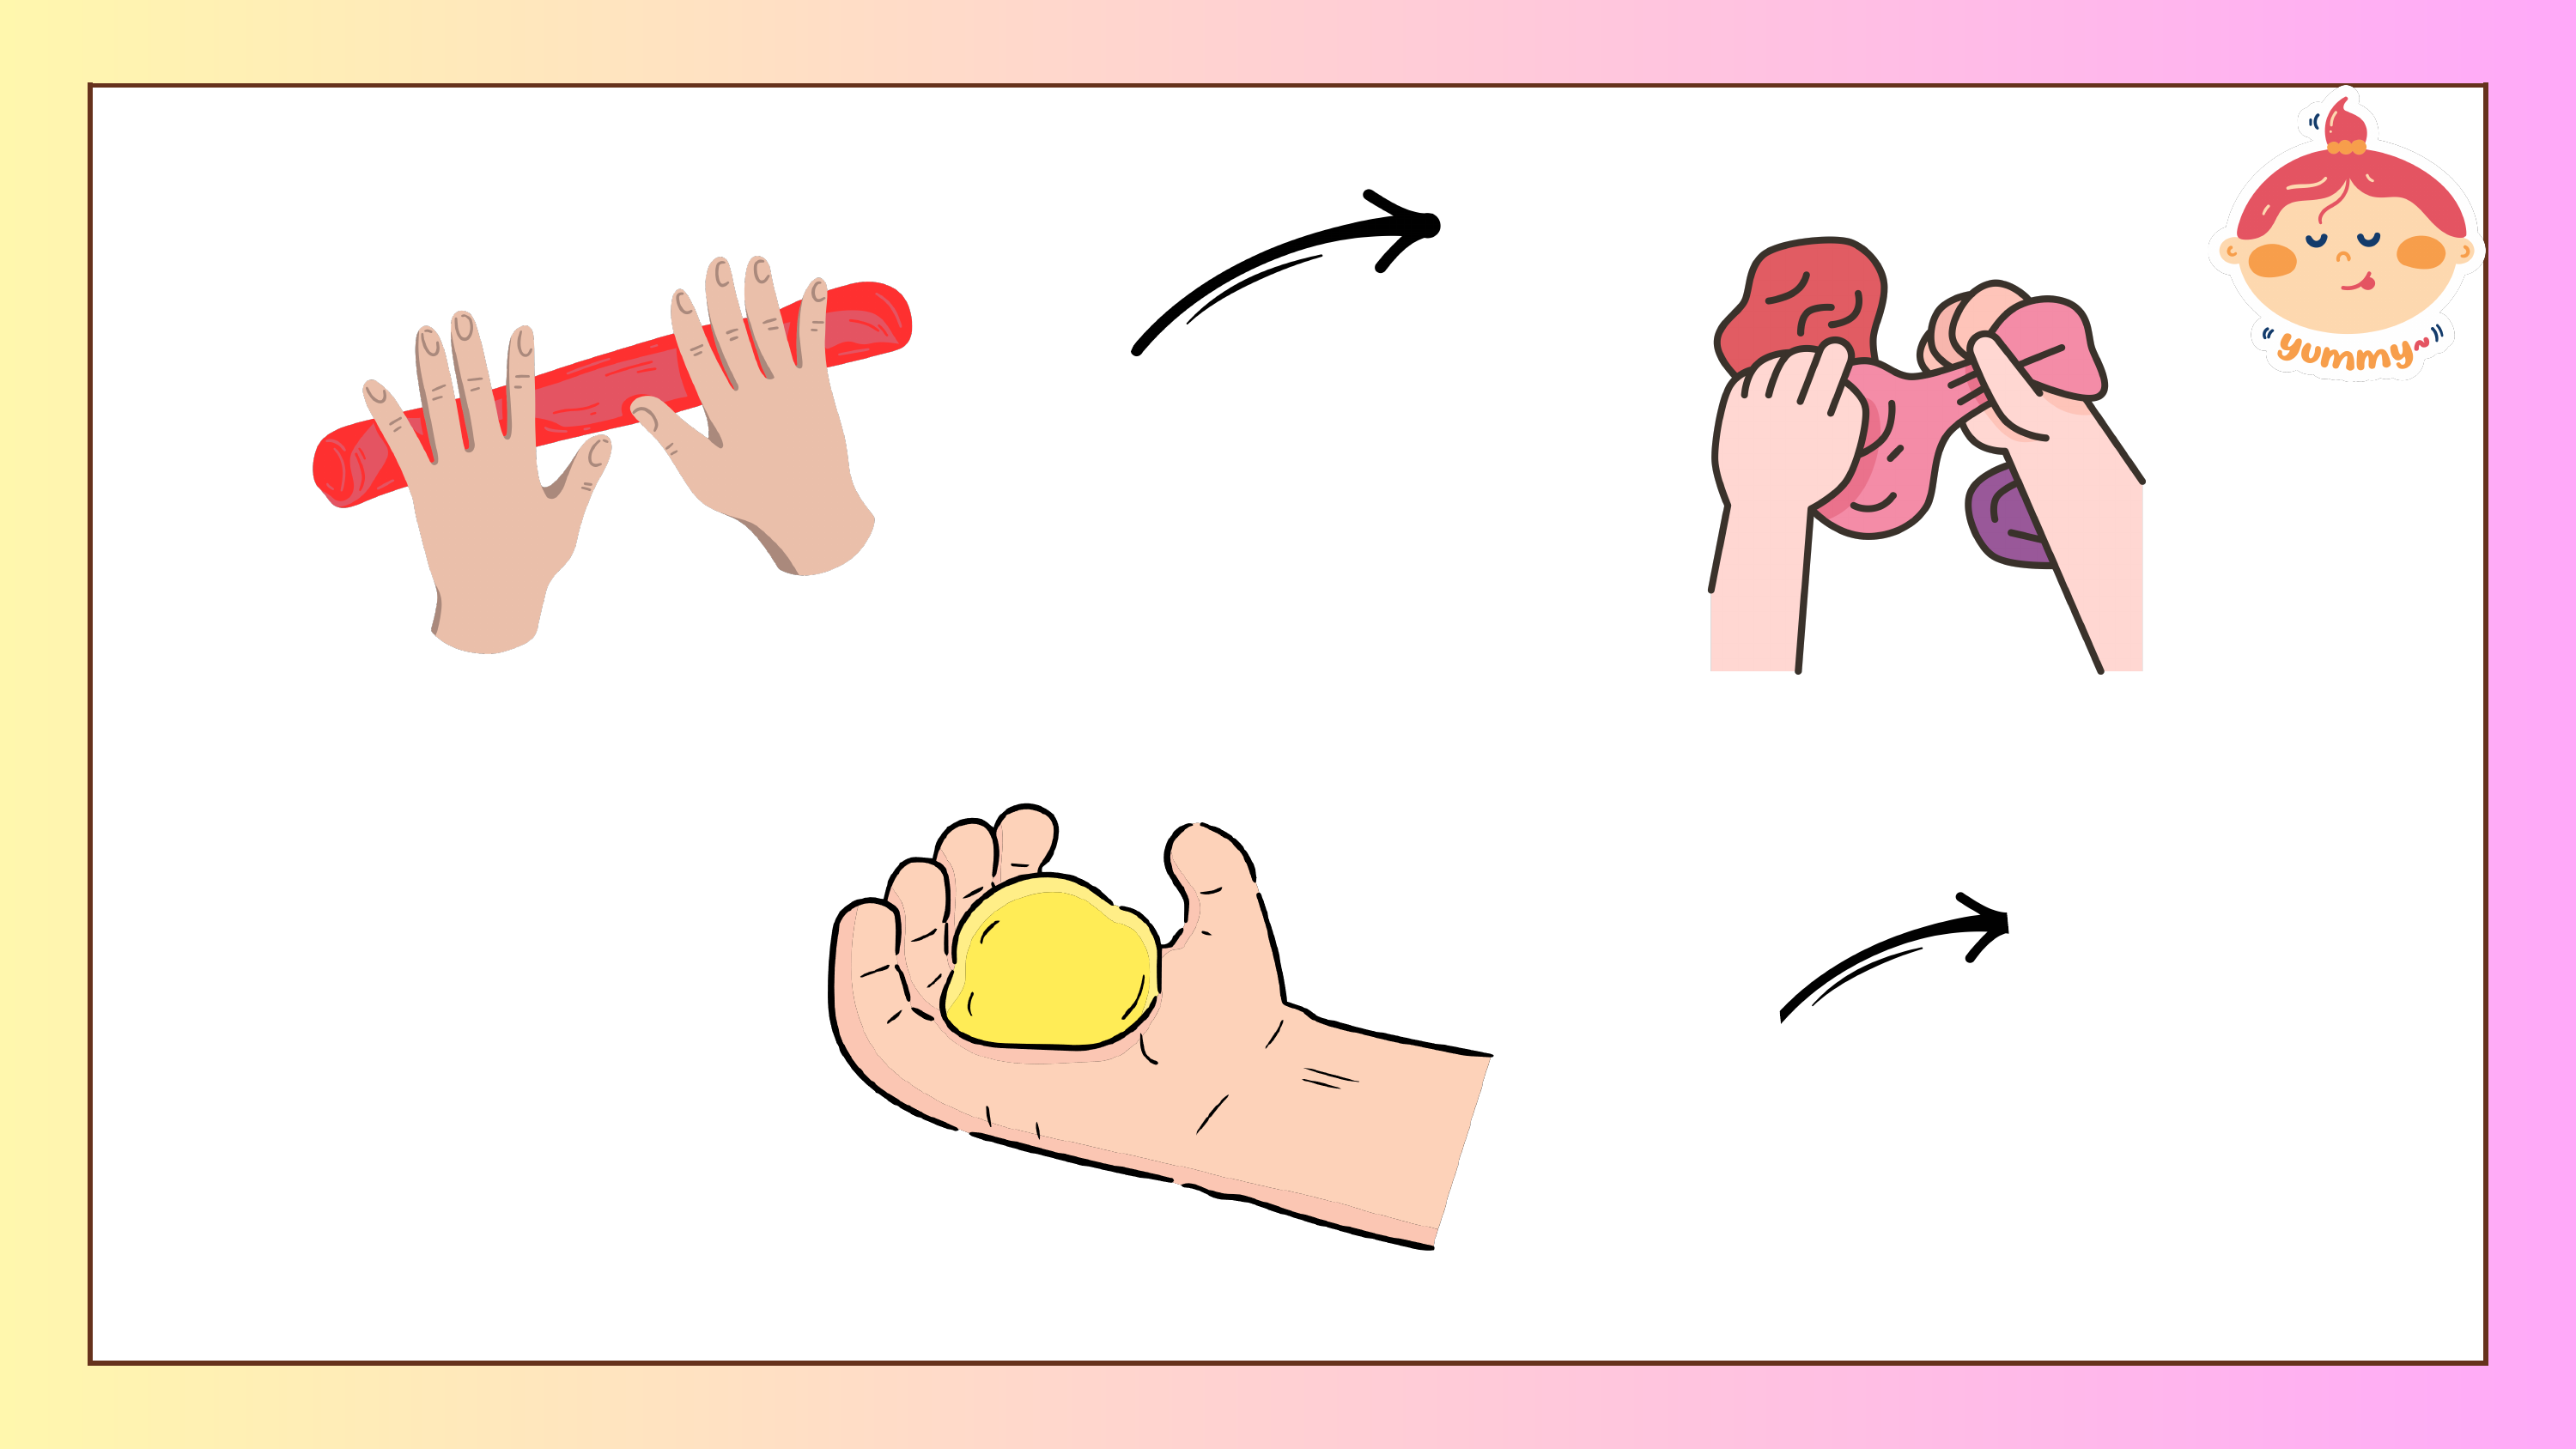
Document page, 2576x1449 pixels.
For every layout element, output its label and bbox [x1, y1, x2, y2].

text_box [1707, 233, 2147, 675]
text_box [2208, 85, 2486, 382]
text_box [312, 254, 913, 654]
text_box [1128, 124, 1448, 452]
text_box [1765, 837, 2025, 1114]
text_box [828, 802, 1494, 1251]
table_header [93, 88, 2483, 1361]
